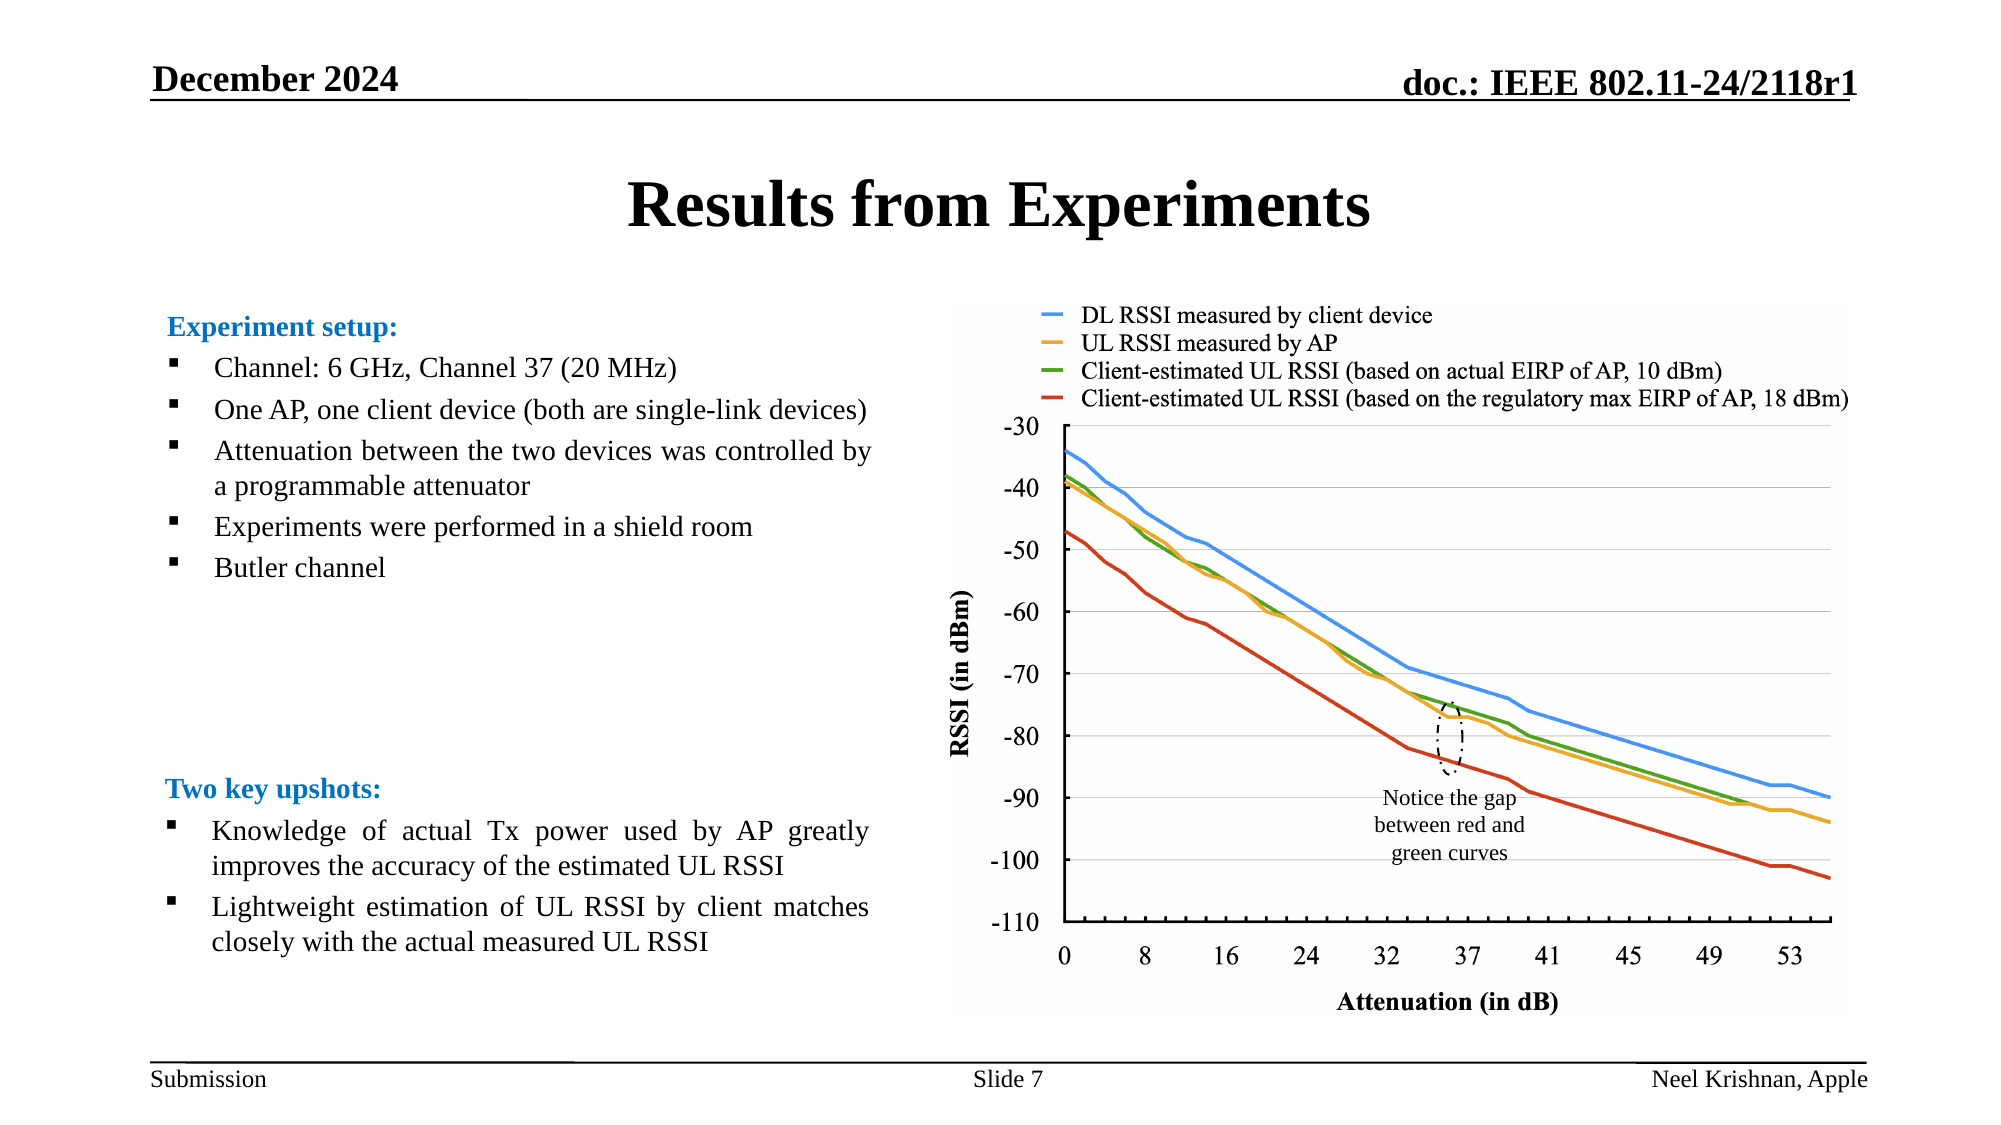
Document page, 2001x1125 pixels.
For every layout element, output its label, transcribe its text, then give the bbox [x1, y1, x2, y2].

picture [948, 303, 1850, 1018]
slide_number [152, 54, 563, 100]
text_box Experiment setup: Channel: 6 GHz, Channel 37 (20 MHz) One AP, one client device (both are single-link devices) Attenuation between the two devices was controlled by a programmable attenuator Experiments were performed in a shield room Butler channel [152, 300, 888, 591]
text_box Two key upshots: Knowledge of actual Tx power used by AP greatly improves the accuracy of the estimated UL RSSI Lightweight estimation of UL RSSI by client matches closely with the actual measured UL RSSI [150, 762, 886, 965]
slide_number Slide 7 [950, 1061, 1067, 1123]
title Results from Experiments [149, 112, 1850, 288]
footer Neel Krishnan, Apple [1171, 1061, 1869, 1093]
